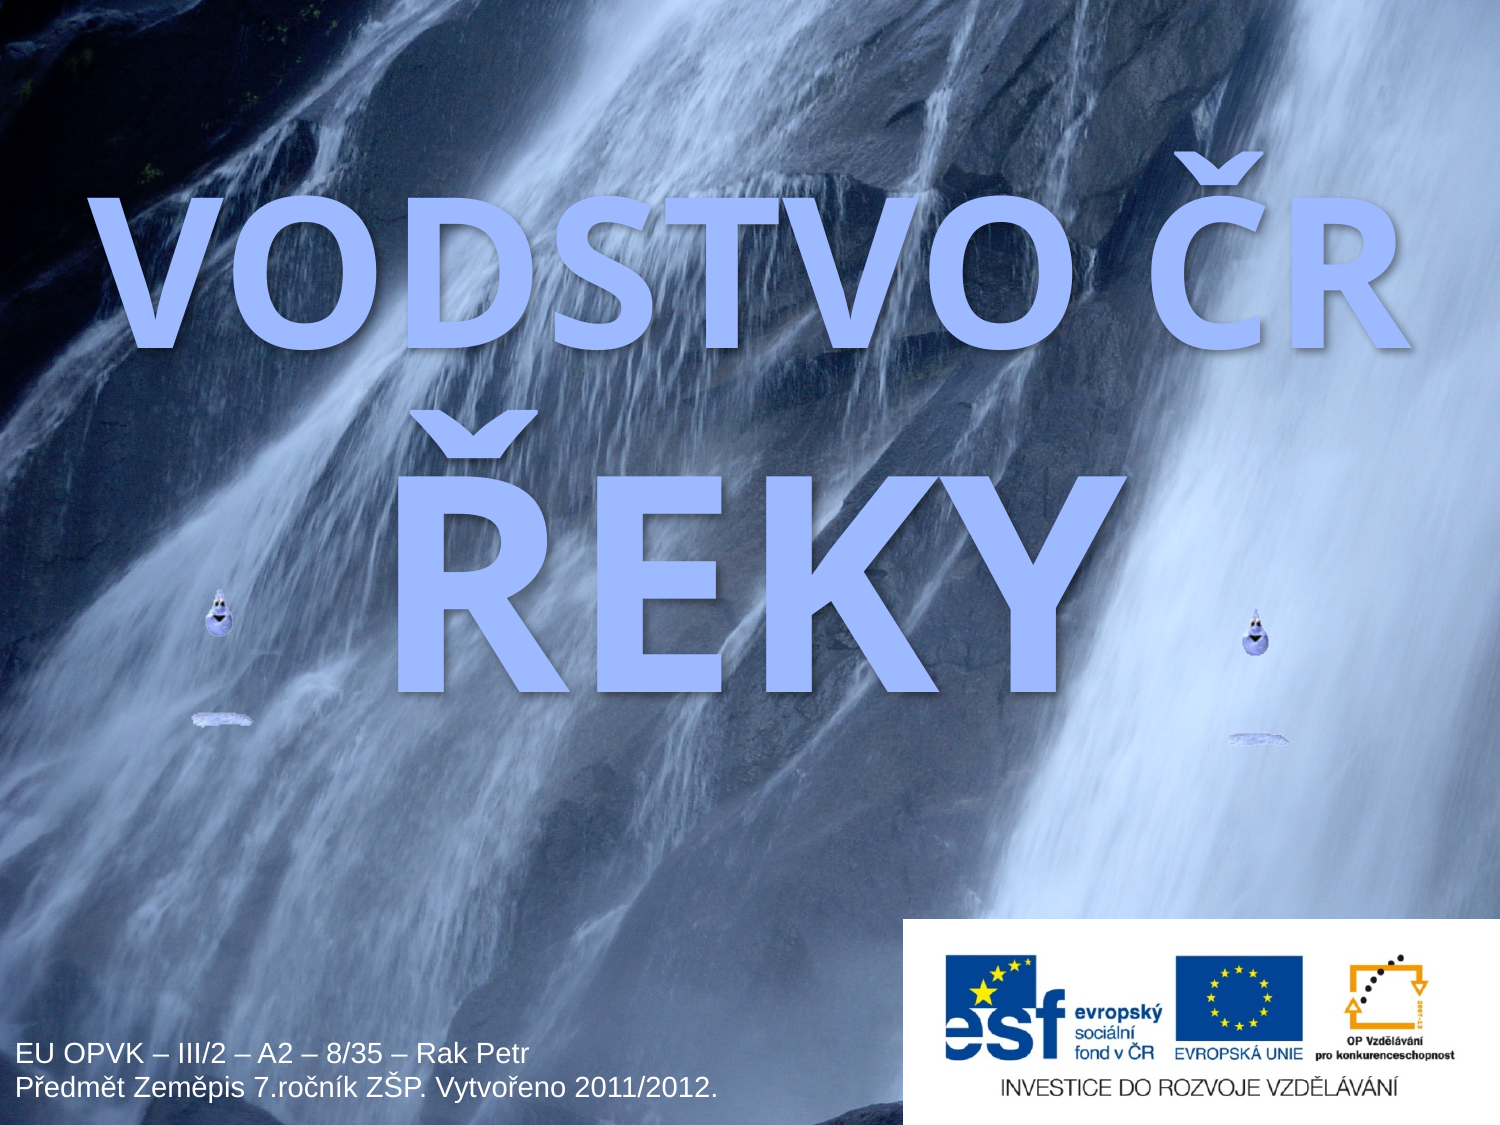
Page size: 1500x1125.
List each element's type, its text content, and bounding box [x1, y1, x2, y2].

picture [1194, 609, 1321, 761]
picture [0, 919, 1500, 1125]
text_box EU OPVK – III/2 – A2 – 8/35 – Rak Petr Předmět Zeměpis 7.ročník ZŠP. Vytvořeno 2011/2012. [0, 1038, 880, 1099]
picture [0, 0, 1500, 223]
picture [159, 589, 285, 740]
title VODSTVO ČR ŘEKY [0, 223, 1500, 921]
